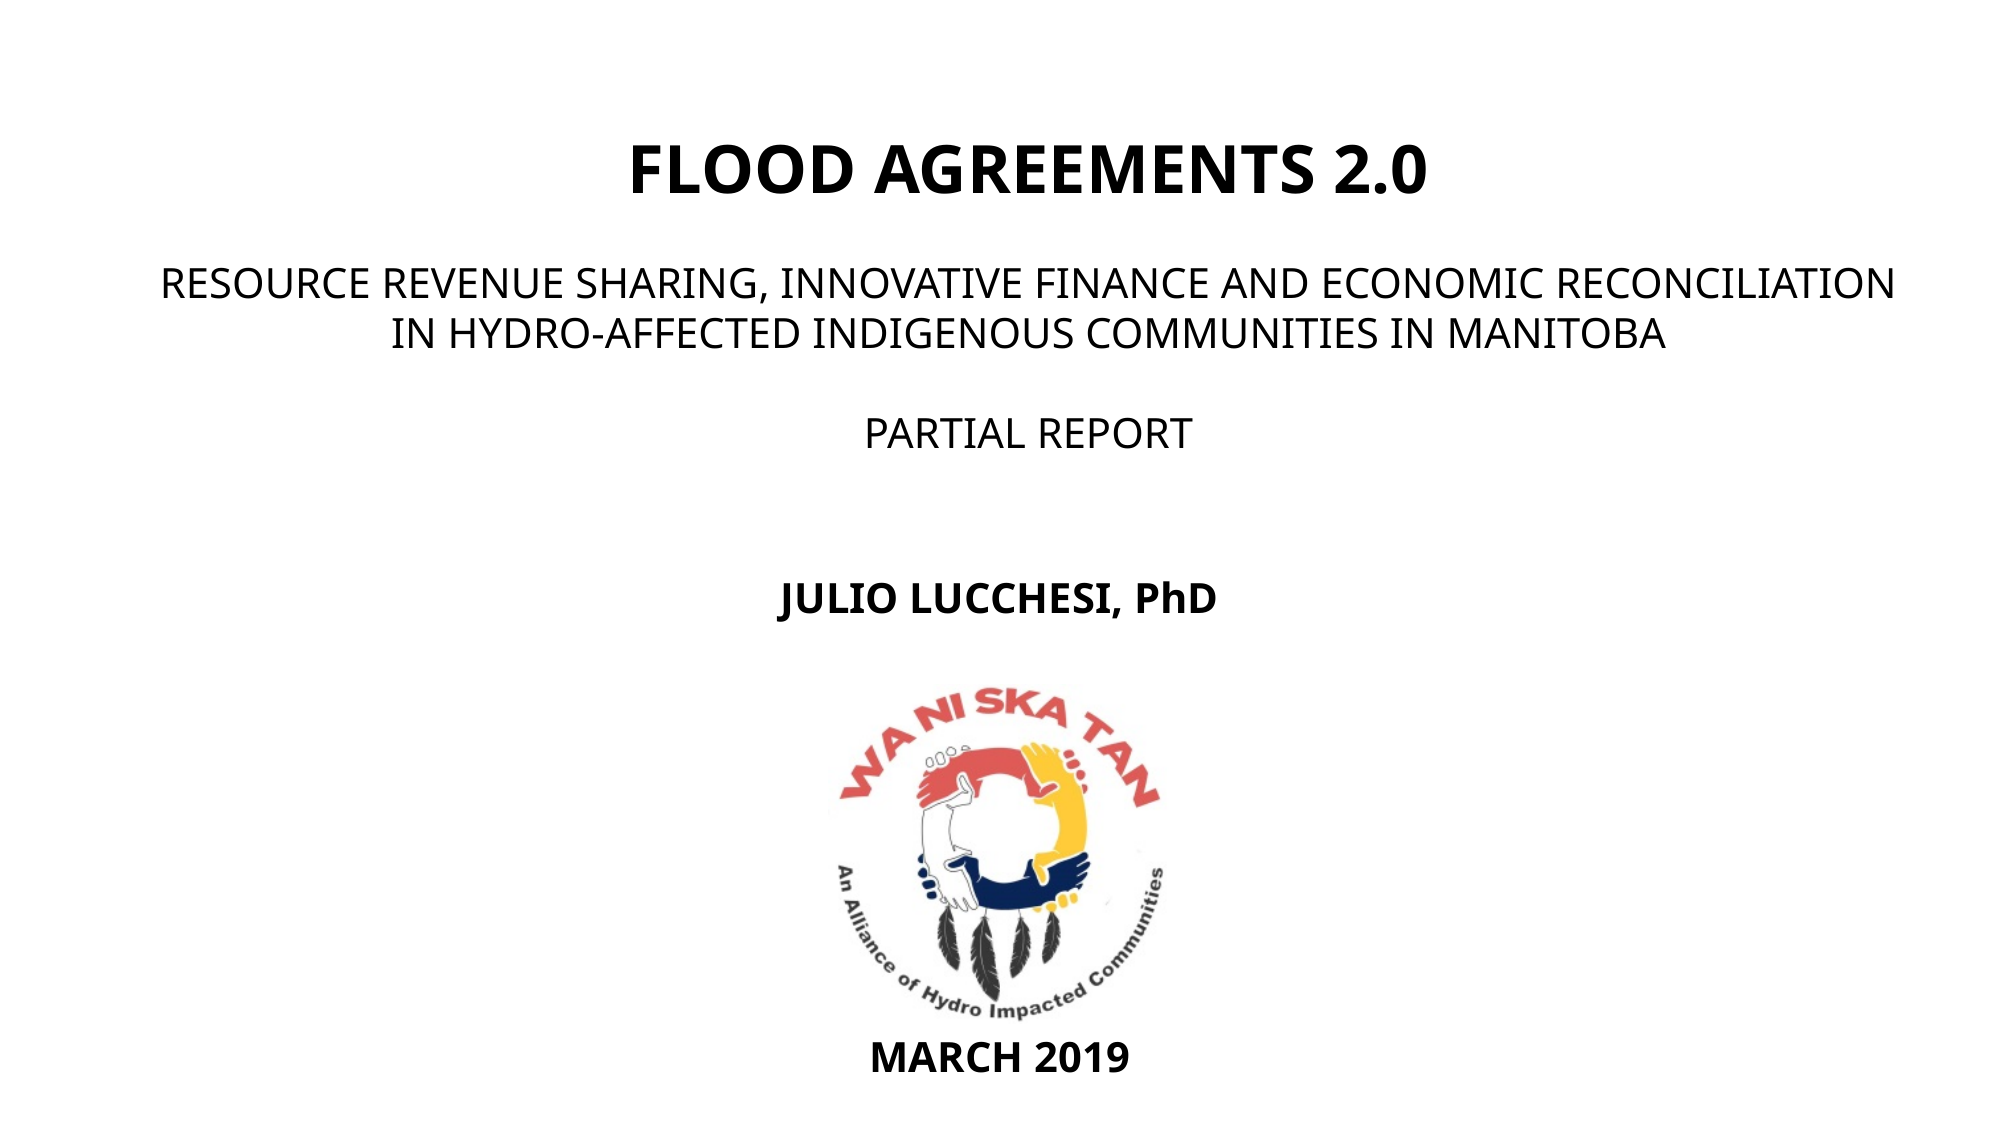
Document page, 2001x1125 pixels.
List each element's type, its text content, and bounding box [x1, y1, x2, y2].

text_box JULIO LUCCHESI, PhD [115, 564, 1885, 630]
text_box MARCH 2019 [115, 1023, 1885, 1089]
picture [828, 684, 1172, 1024]
text_box FLOOD AGREEMENTS 2.0 RESOURCE REVENUE SHARING, INNOVATIVE FINANCE AND ECONOMIC RECONCILIATION IN HYDRO-AFFECTED INDIGENOUS COMMUNITIES IN MANITOBA PARTIAL REPORT [144, 119, 1914, 465]
